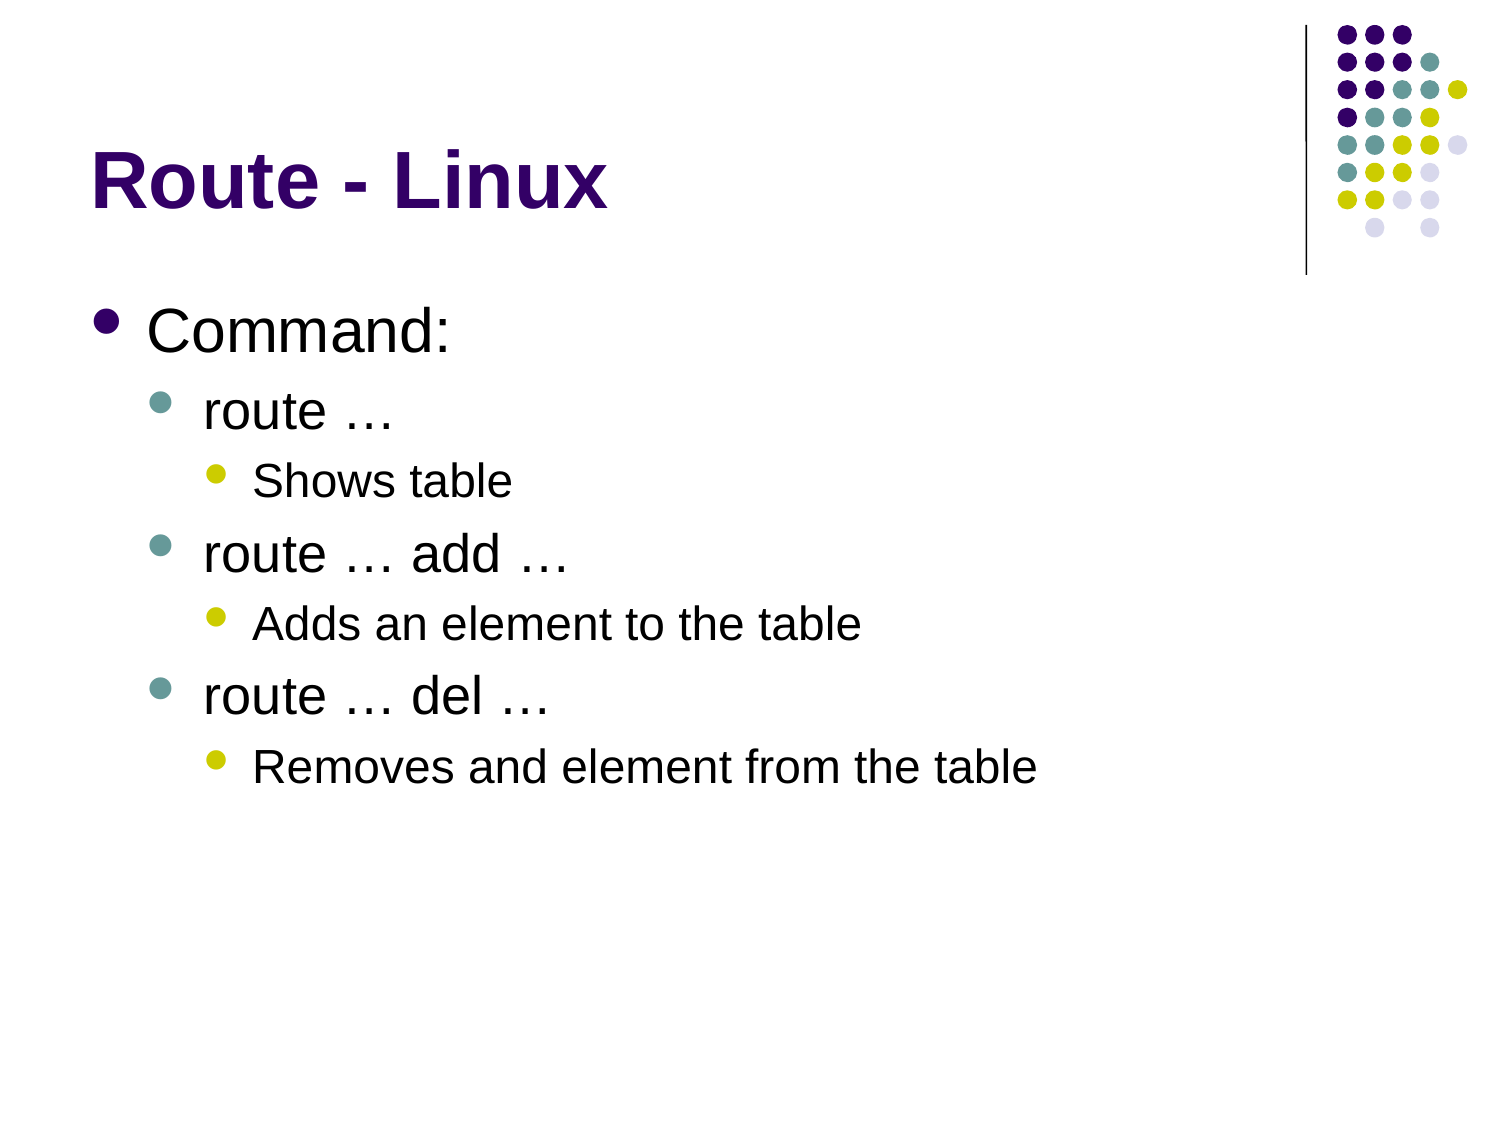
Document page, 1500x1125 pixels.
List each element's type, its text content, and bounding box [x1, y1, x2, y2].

list Command: route … Shows table route … add … Adds an element to the table route … del … Removes and element from the table [74, 281, 1426, 1006]
title Route - Linux [74, 19, 1313, 233]
